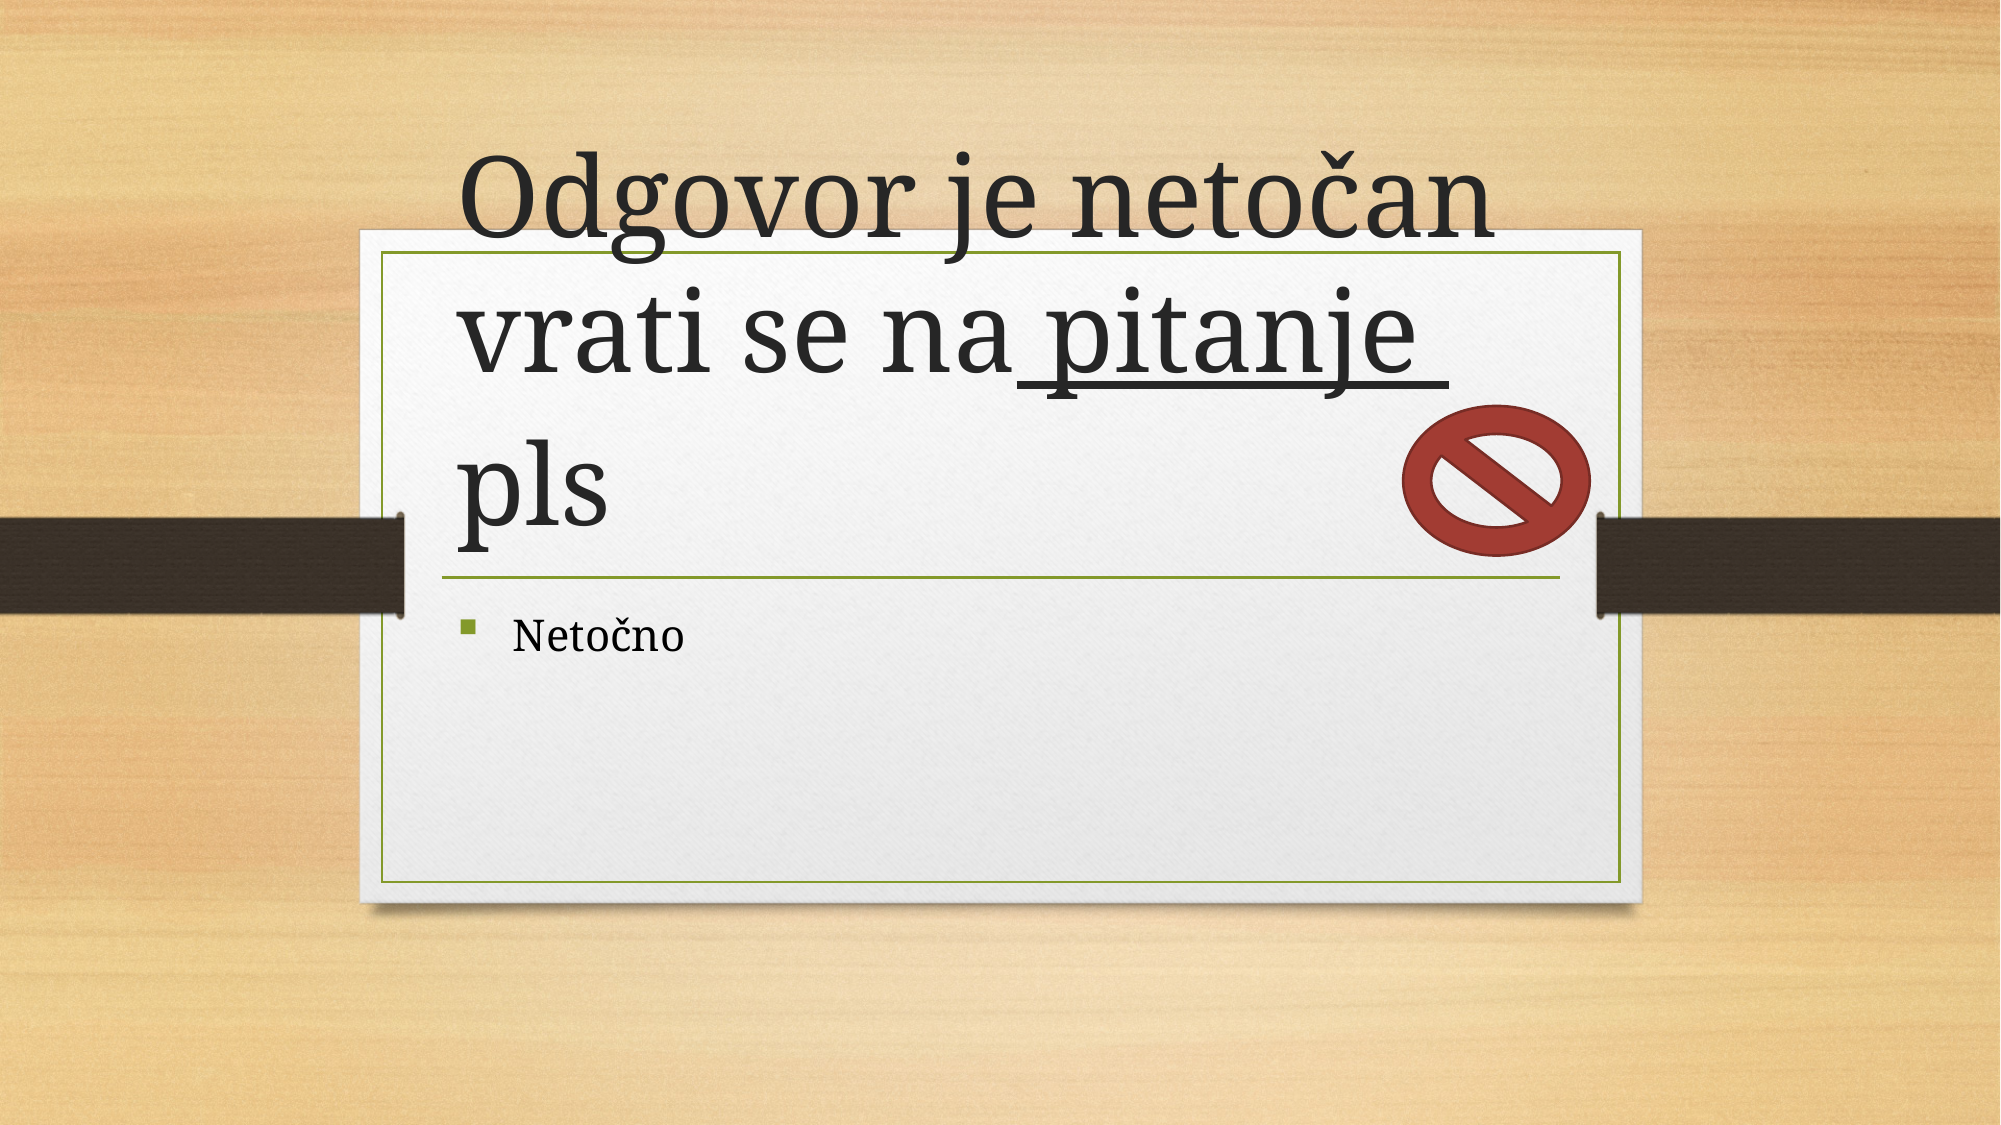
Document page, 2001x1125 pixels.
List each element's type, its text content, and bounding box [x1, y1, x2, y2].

title Odgovor je netočan vrati se na pitanje pls [441, 306, 1560, 556]
picture [0, 0, 2001, 1125]
subtitle Netočno [441, 600, 1560, 817]
text_box [1401, 404, 1592, 557]
